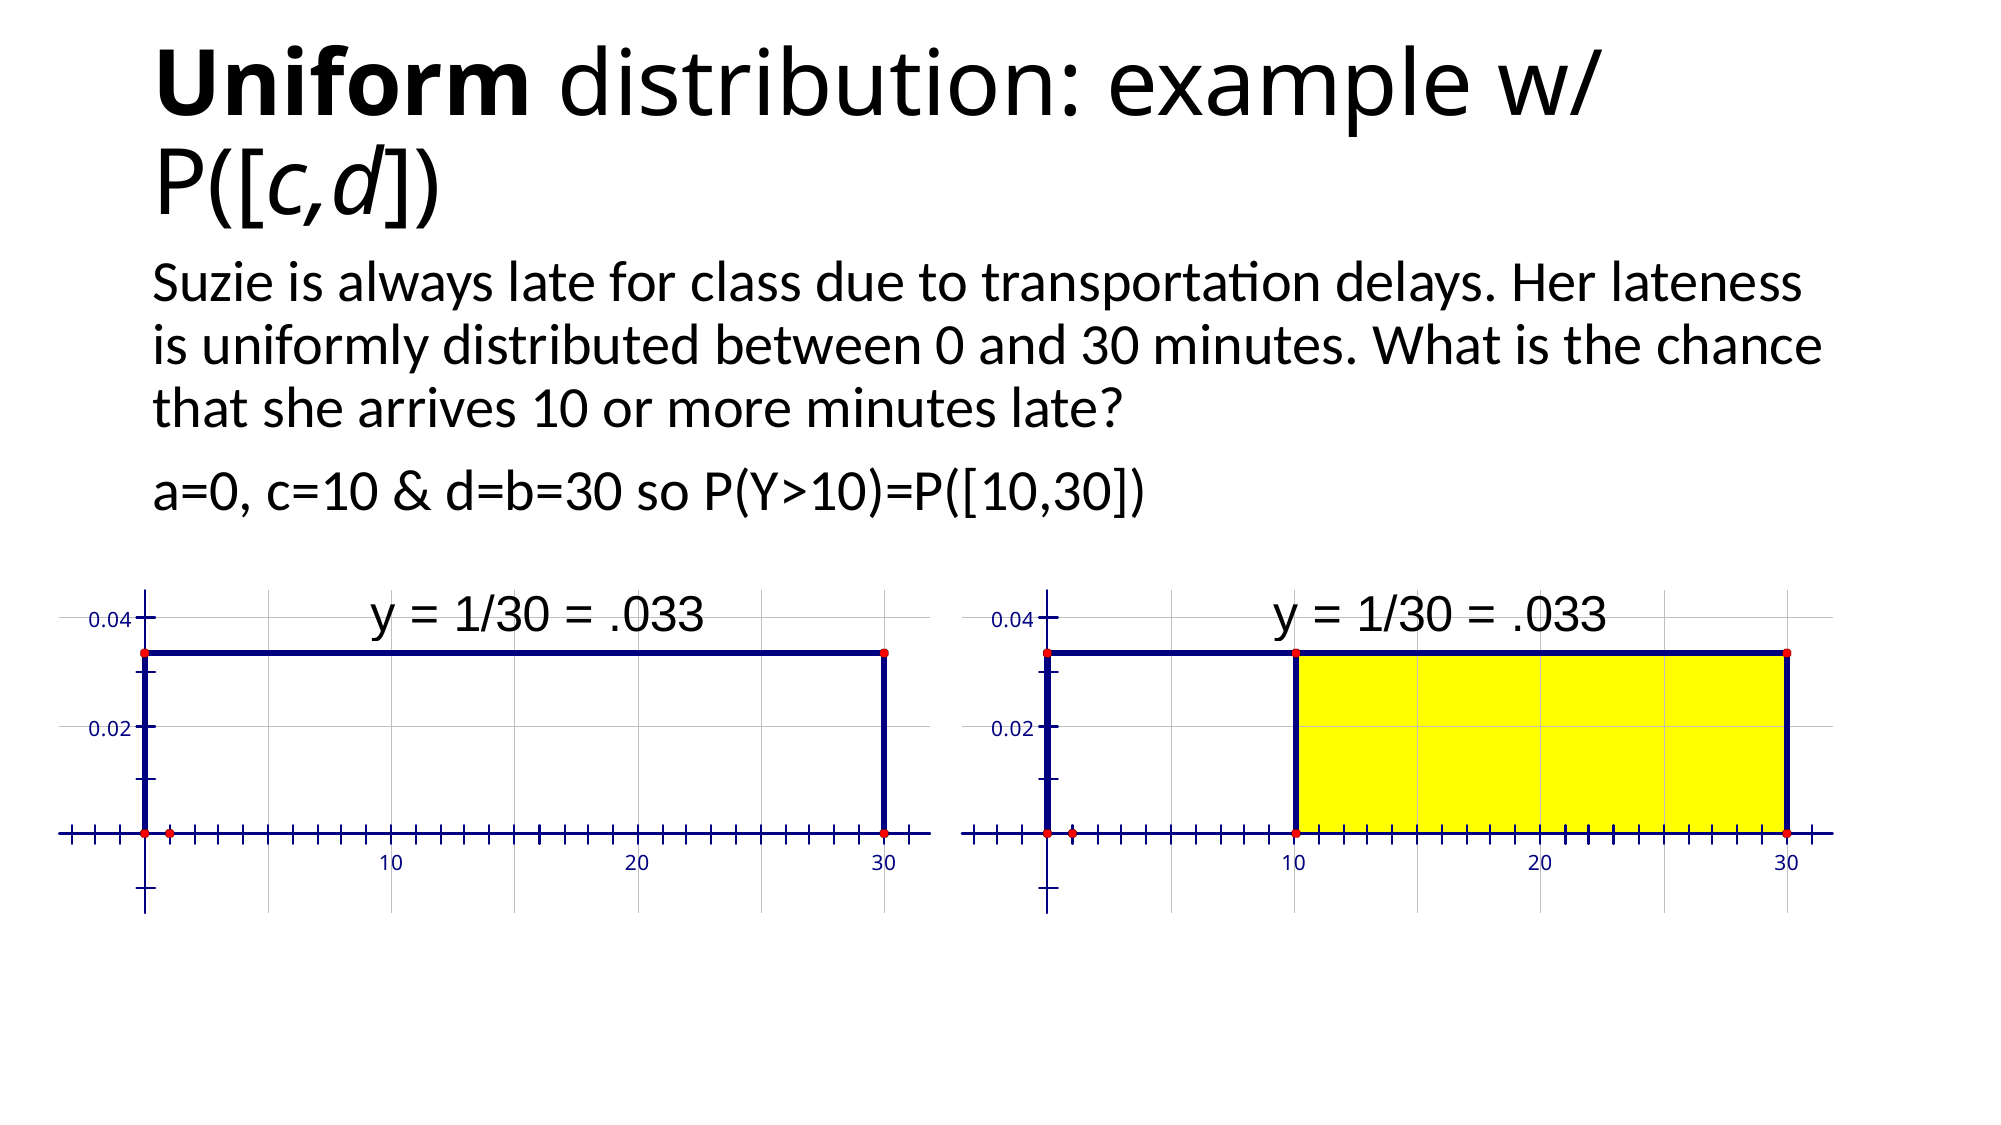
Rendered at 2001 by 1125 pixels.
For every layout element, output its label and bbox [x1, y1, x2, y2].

picture [56, 588, 933, 916]
picture [959, 588, 1835, 916]
